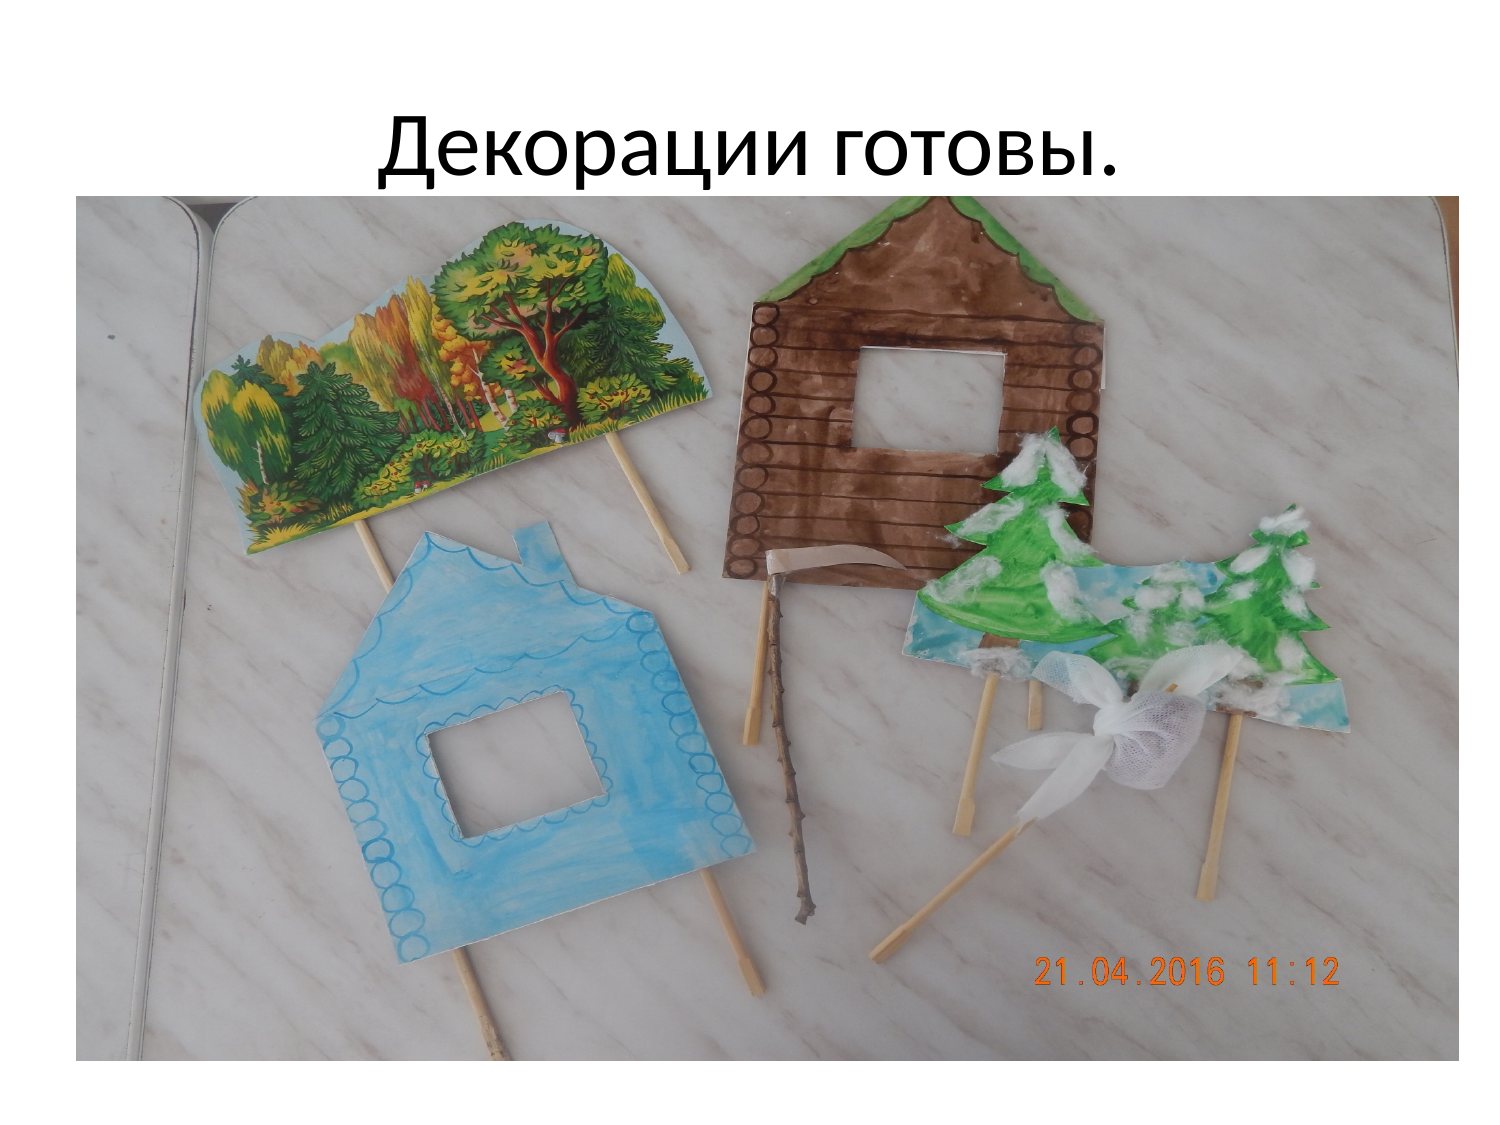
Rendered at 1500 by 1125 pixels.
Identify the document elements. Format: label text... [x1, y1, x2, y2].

picture [76, 196, 1460, 1061]
title Декорации готовы. [75, 45, 1425, 195]
